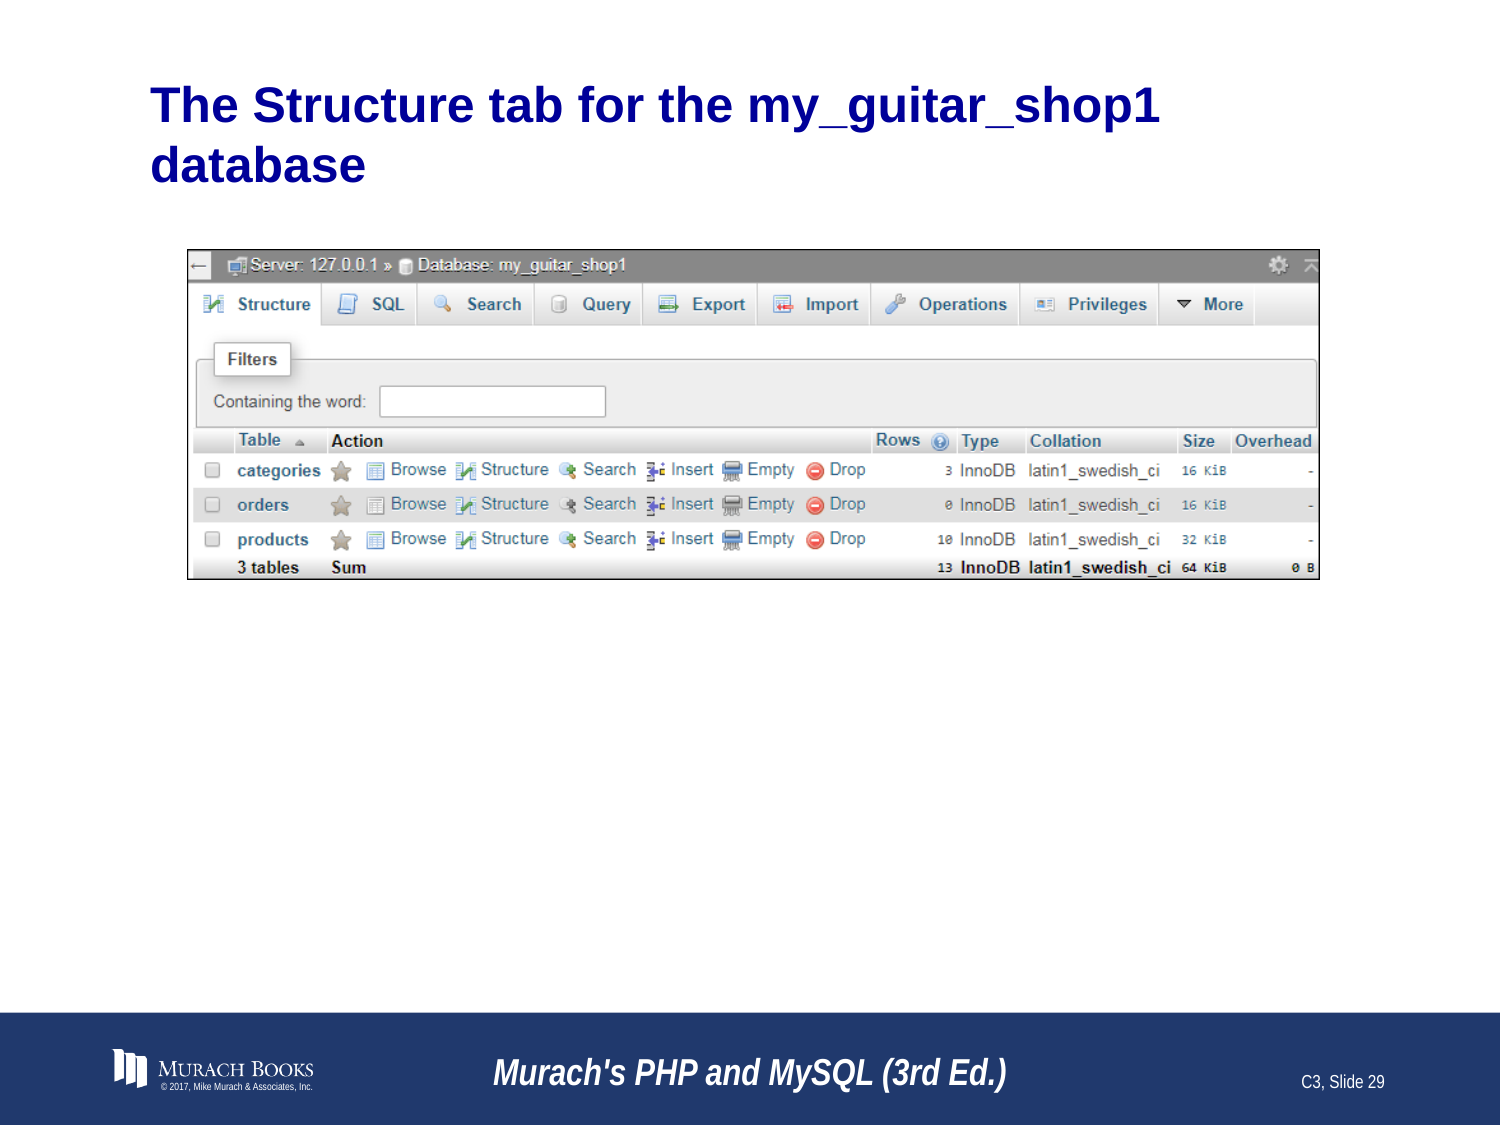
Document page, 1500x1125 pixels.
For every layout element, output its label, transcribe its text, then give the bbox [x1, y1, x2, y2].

slide_number Murach's PHP and MySQL (3rd Ed.) [463, 1025, 1050, 1100]
picture [187, 249, 1320, 580]
footer © 2017, Mike Murach & Associates, Inc. [12, 1025, 463, 1100]
title The Structure tab for the my_guitar_shop1 database [150, 71, 1350, 193]
slide_number C3, Slide 29 [1087, 1025, 1400, 1100]
